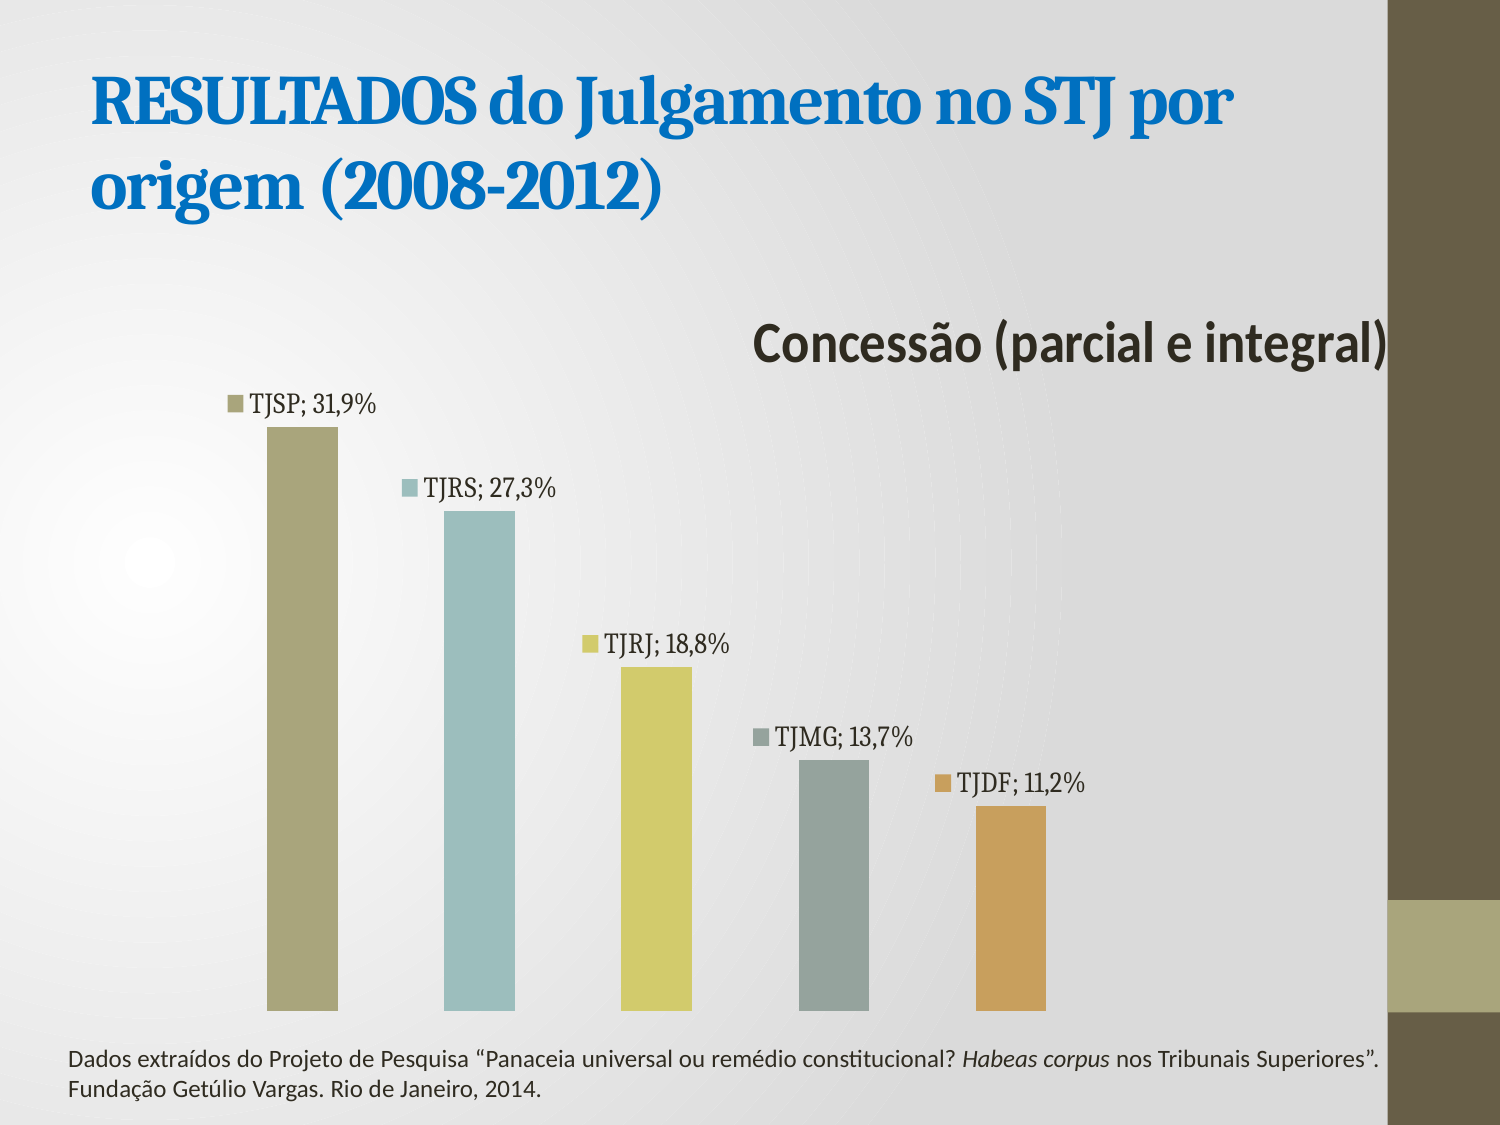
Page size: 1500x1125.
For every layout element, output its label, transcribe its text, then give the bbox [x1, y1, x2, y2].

title RESULTADOS do Julgamento no STJ por origem (2008-2012) [75, 45, 1325, 233]
footer Dados extraídos do Projeto de Pesquisa “Panaceia universal ou remédio constitucional? Habeas corpus nos Tribunais Superiores”. Fundação Getúlio Vargas. Rio de Janeiro, 2014. [53, 1042, 1447, 1103]
chart [123, 290, 1401, 1060]
